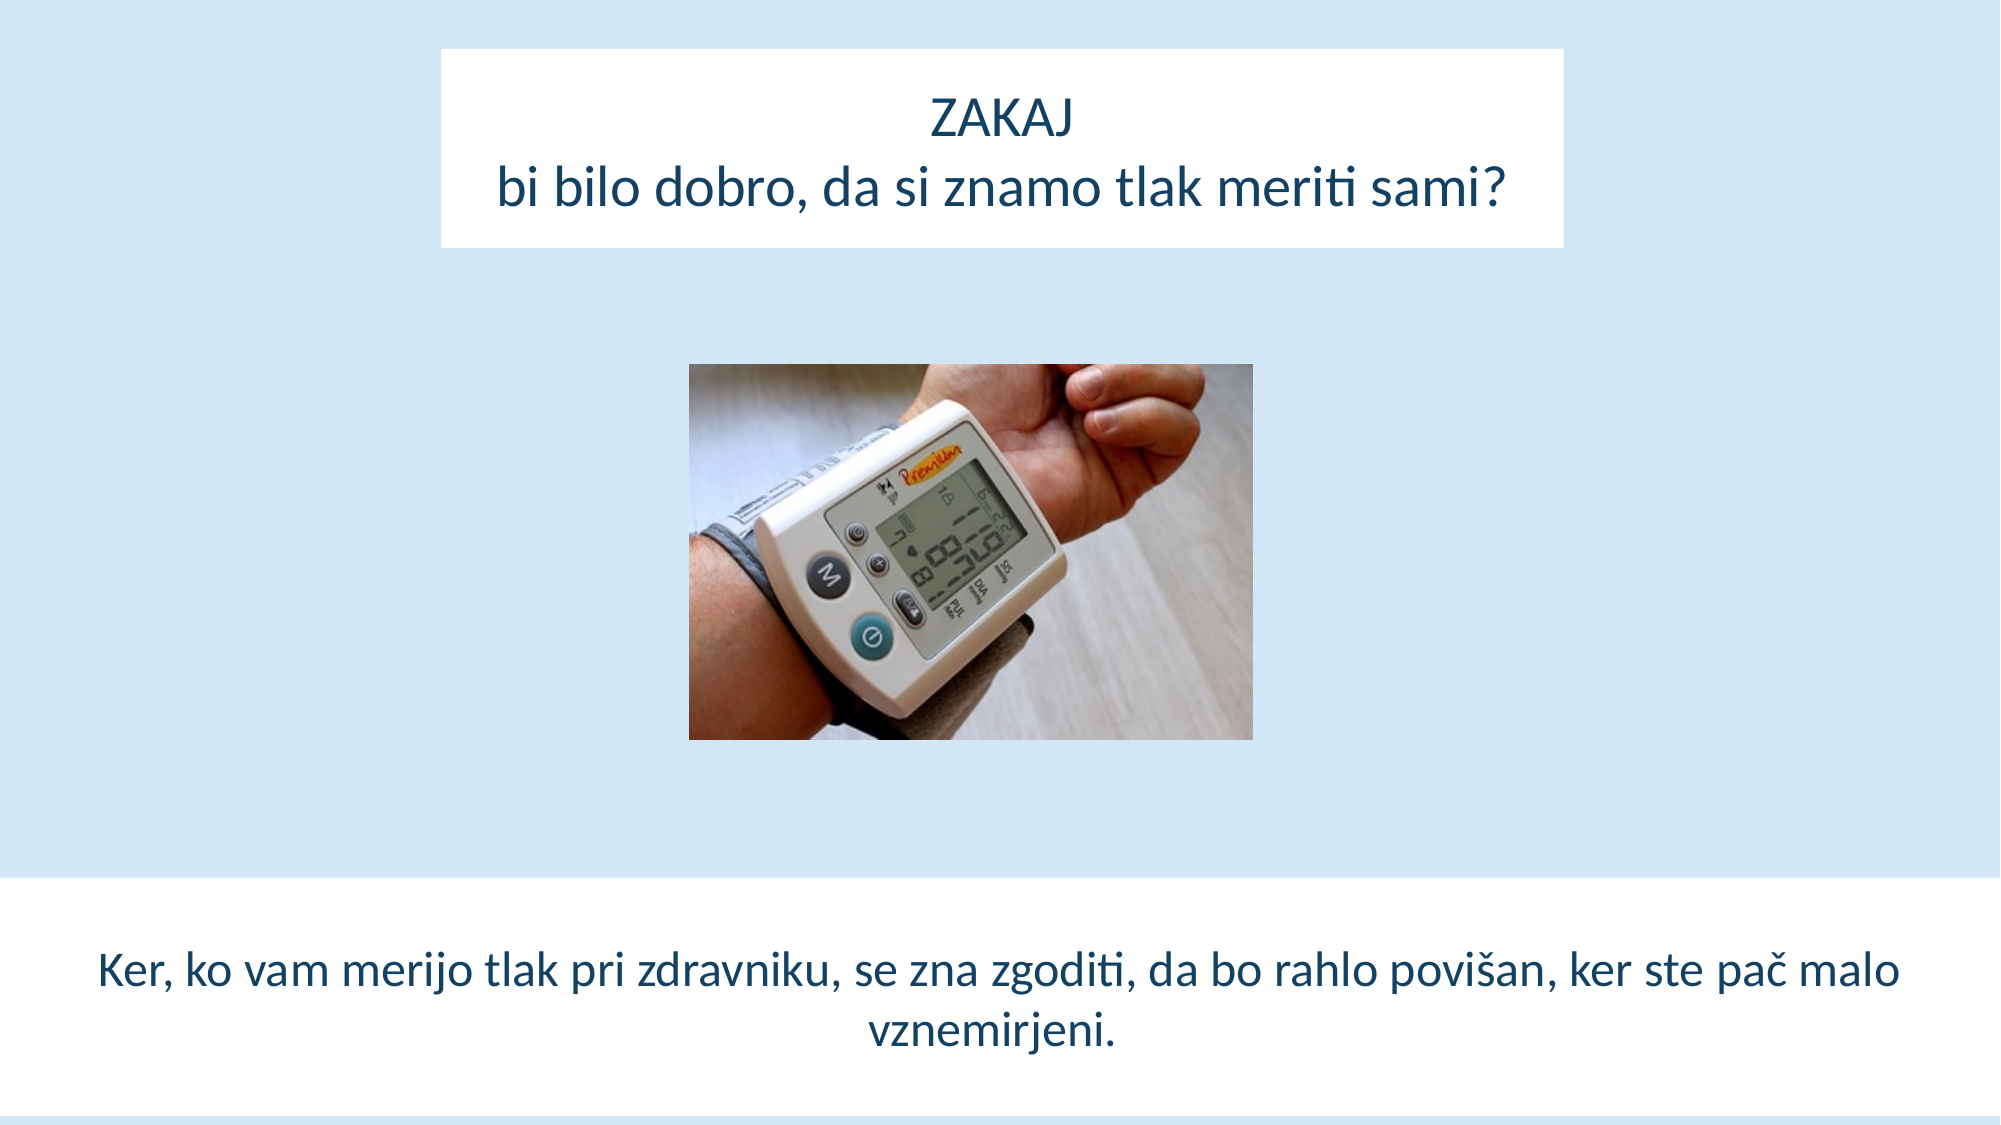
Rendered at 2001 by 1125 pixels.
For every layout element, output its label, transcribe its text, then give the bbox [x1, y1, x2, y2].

picture [689, 364, 1253, 740]
text_box ZAKAJ bi bilo dobro, da si znamo tlak meriti sami? [440, 48, 1565, 249]
text_box Ker, ko vam merijo tlak pri zdravniku, se zna zgoditi, da bo rahlo povišan, ker ste pač malo vznemirjeni. [0, 877, 2000, 1117]
